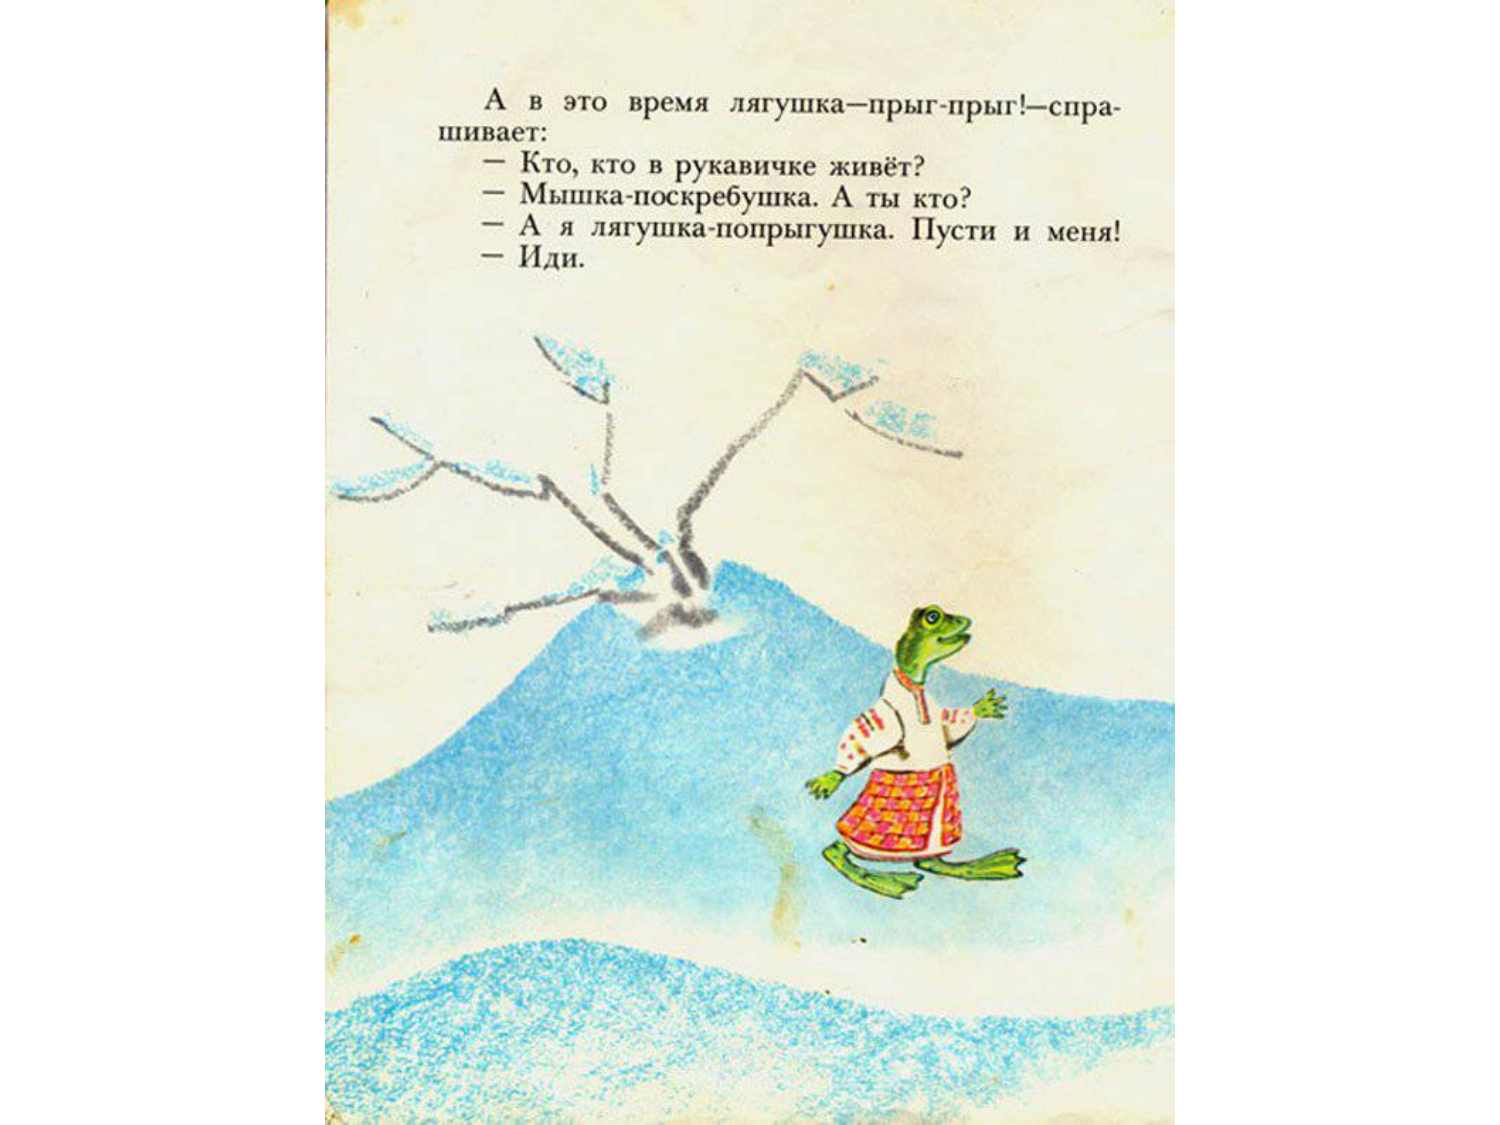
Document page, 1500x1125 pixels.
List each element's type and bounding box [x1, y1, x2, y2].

picture [325, 0, 1175, 1125]
